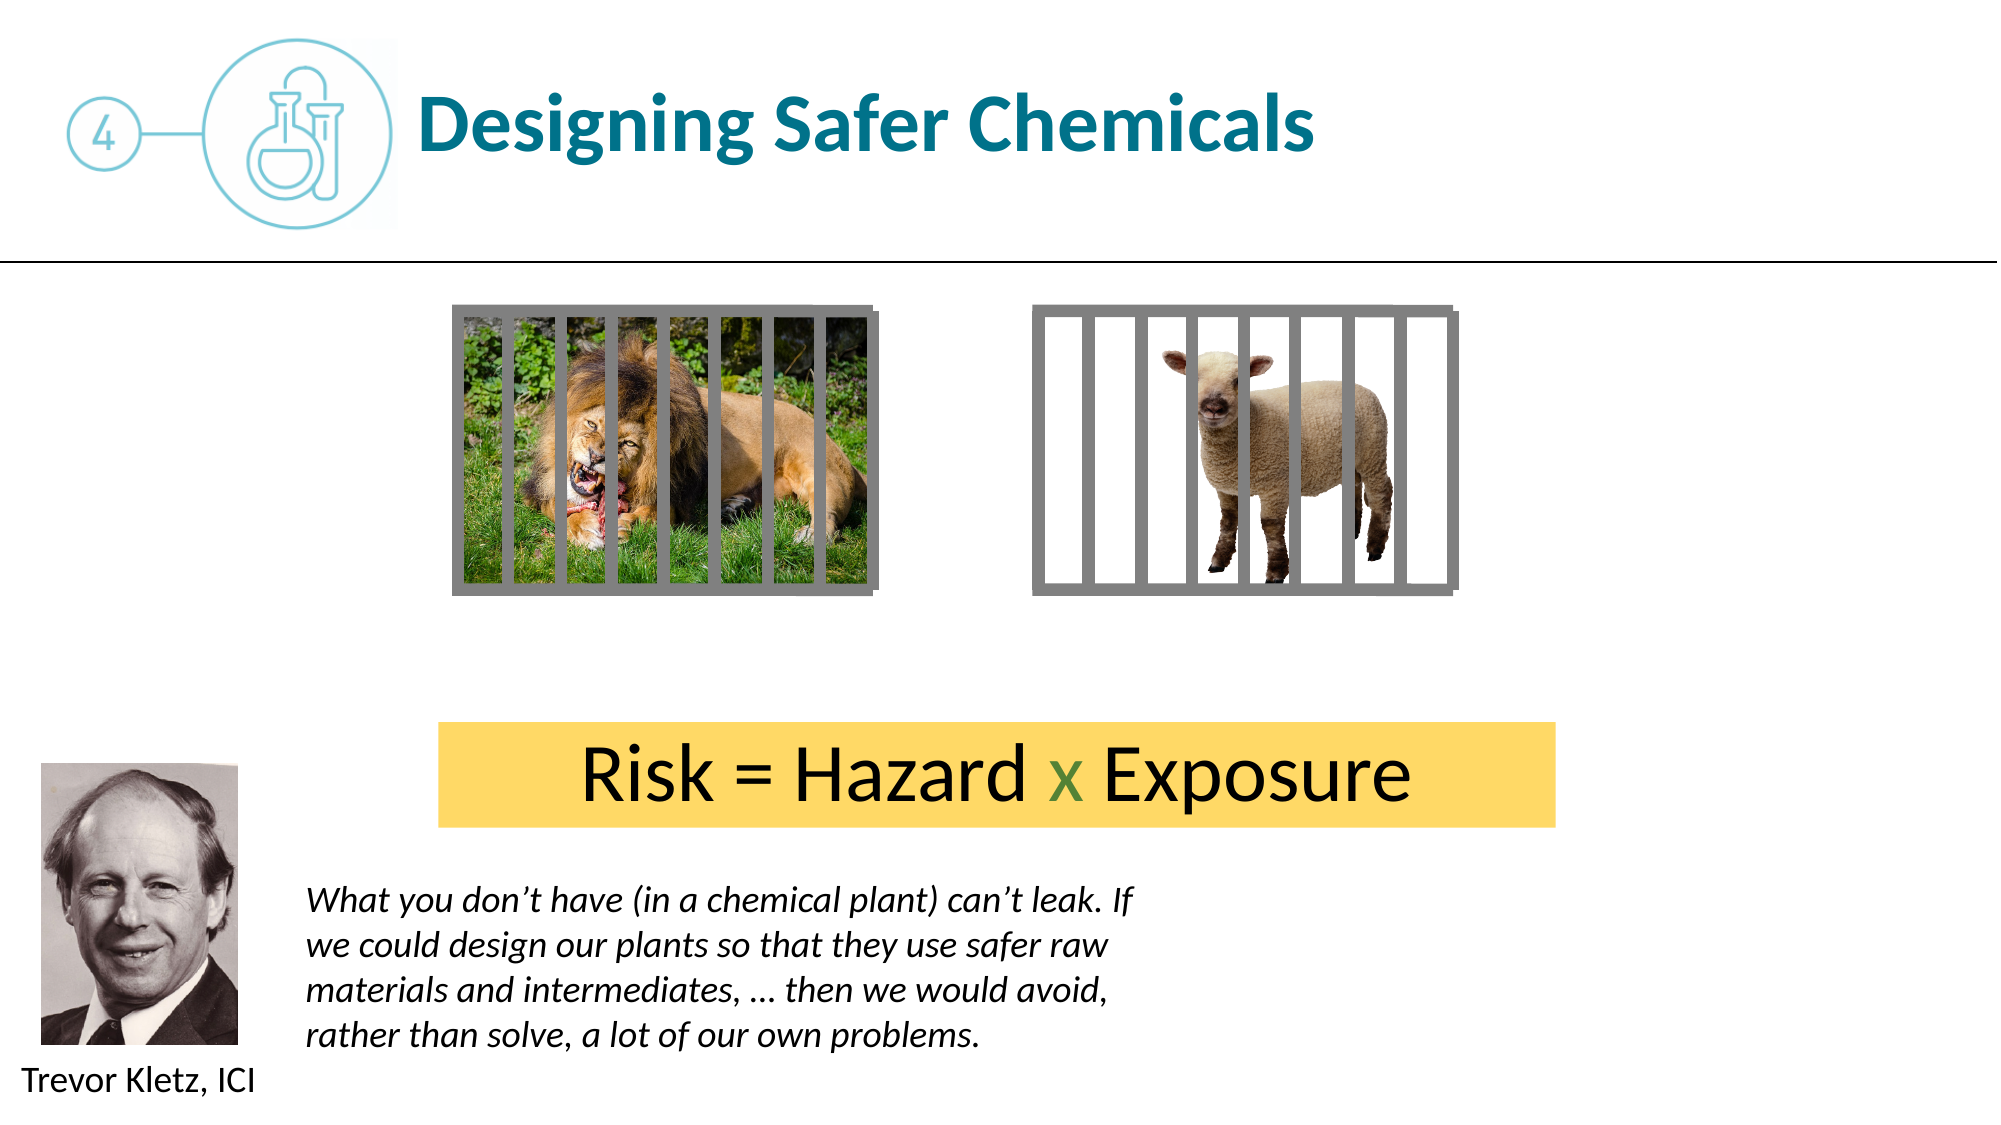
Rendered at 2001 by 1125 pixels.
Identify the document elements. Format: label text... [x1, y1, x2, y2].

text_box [17, 763, 1161, 1098]
picture [612, 312, 663, 589]
picture [1295, 347, 1348, 589]
picture [821, 312, 872, 589]
picture [664, 312, 714, 589]
picture [715, 312, 768, 589]
picture [509, 312, 561, 589]
picture [1160, 347, 1191, 589]
text_box Risk = Hazard x Exposure [438, 722, 1556, 828]
picture [1193, 347, 1243, 589]
picture [1245, 347, 1294, 589]
text_box Designing Safer Chemicals [402, 60, 1332, 176]
picture [459, 312, 508, 589]
picture [452, 312, 458, 589]
picture [769, 312, 820, 589]
picture [45, 24, 398, 247]
picture [1349, 347, 1395, 589]
picture [562, 312, 611, 589]
